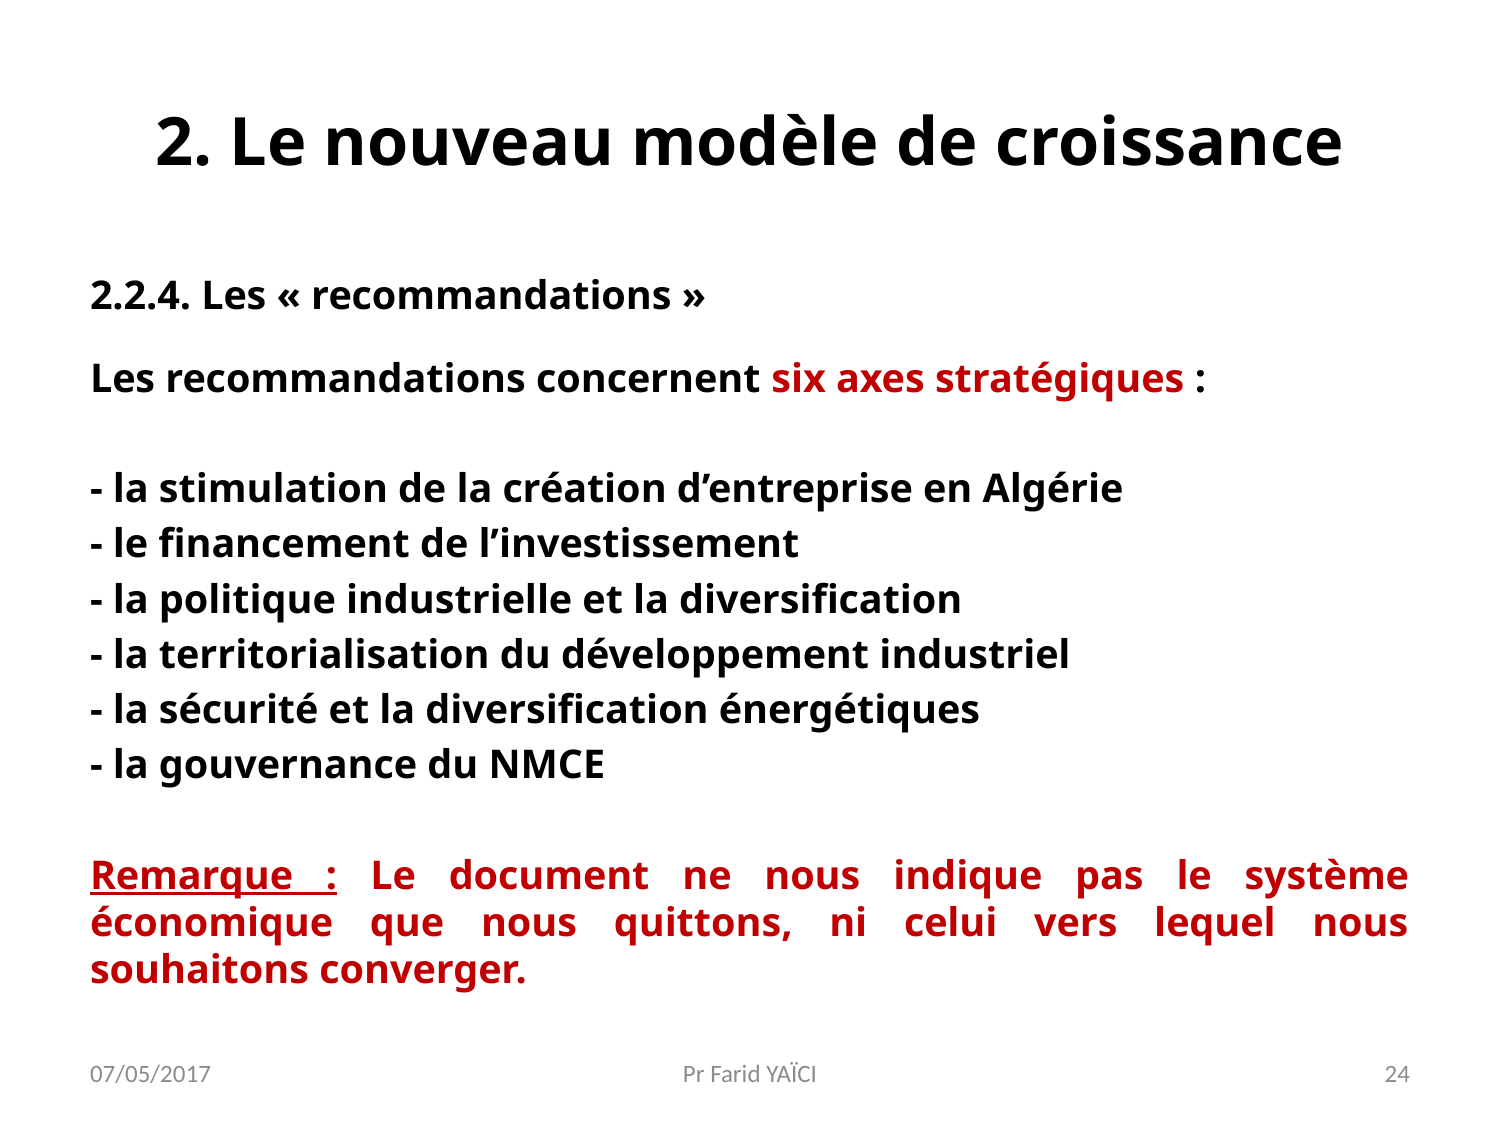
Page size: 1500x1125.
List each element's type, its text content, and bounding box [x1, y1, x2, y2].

footer Pr Farid YAÏCI [512, 1042, 988, 1103]
slide_number 24 [1074, 1042, 1425, 1103]
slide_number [75, 1042, 425, 1103]
title 2. Le nouveau modèle de croissance [75, 45, 1425, 233]
list 2.2.4. Les « recommandations » Les recommandations concernent six axes stratégiques : - la stimulation de la création d’entreprise en Algérie - le financement de l’investissement - la politique industrielle et la diversification - la territorialisation du développement industriel - la sécurité et la diversification énergétiques - la gouvernance du NMCE Remarque : Le document ne nous indique pas le système économique que nous quittons, ni celui vers lequel nous souhaitons converger. [75, 262, 1425, 1005]
